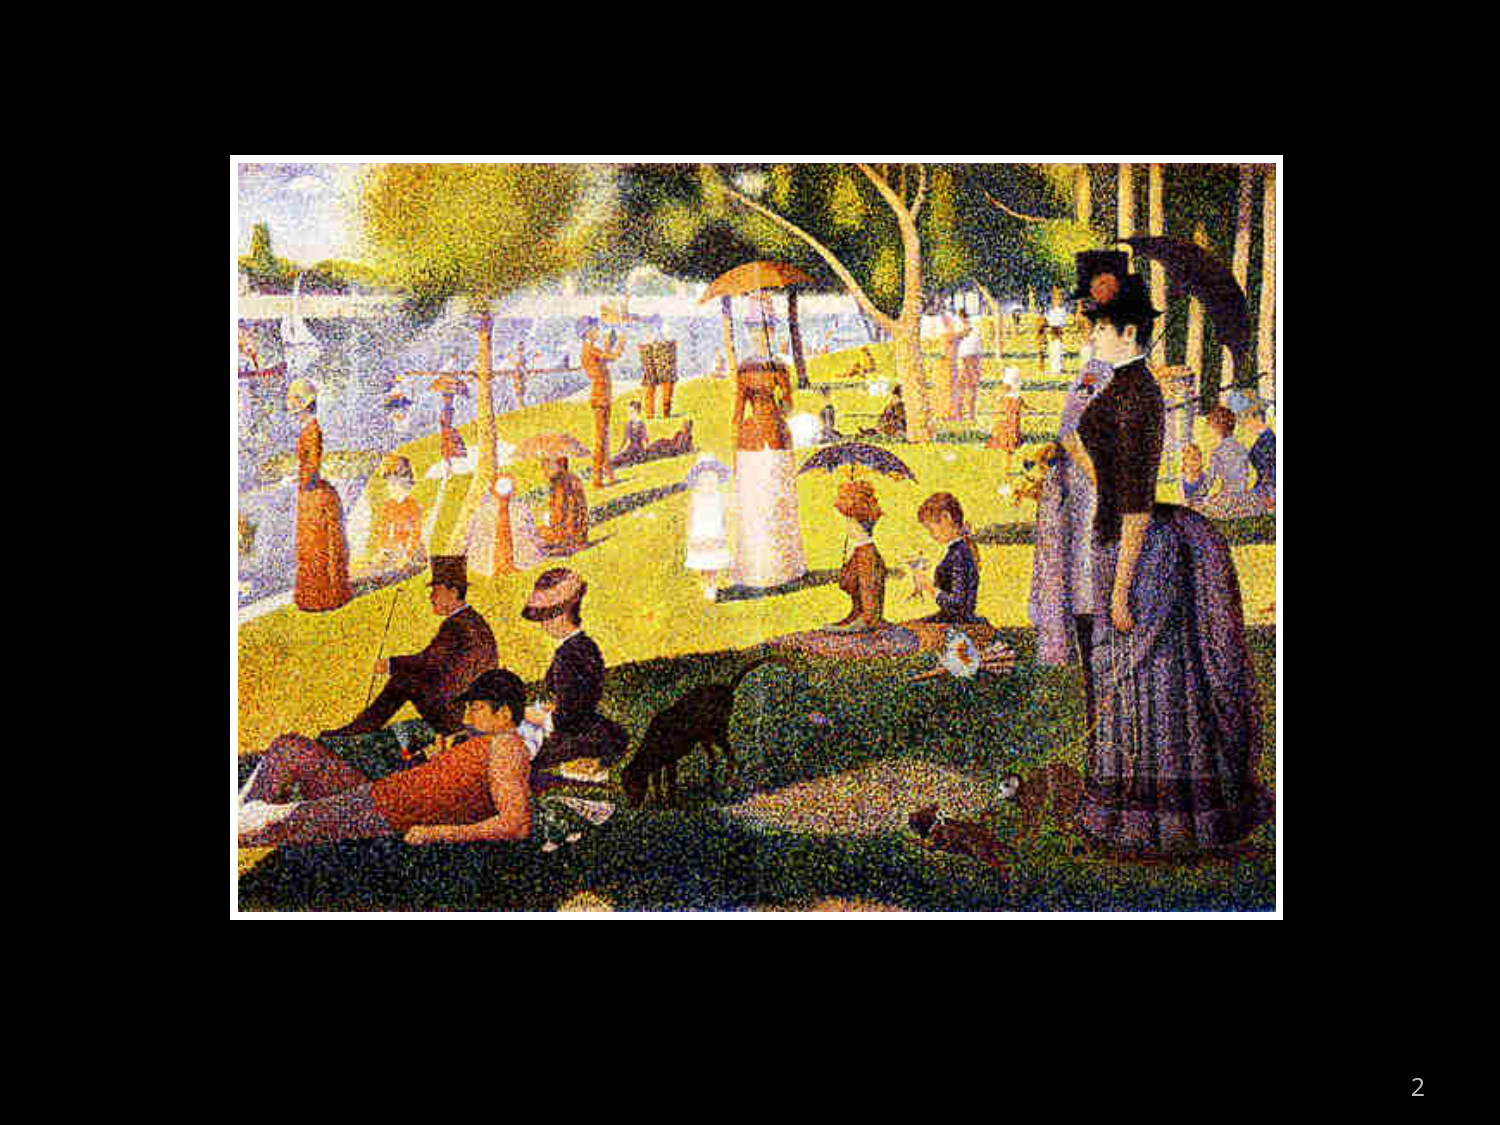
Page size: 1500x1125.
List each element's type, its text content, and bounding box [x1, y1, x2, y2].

picture [237, 162, 1277, 913]
slide_number 2 [1299, 1052, 1425, 1113]
